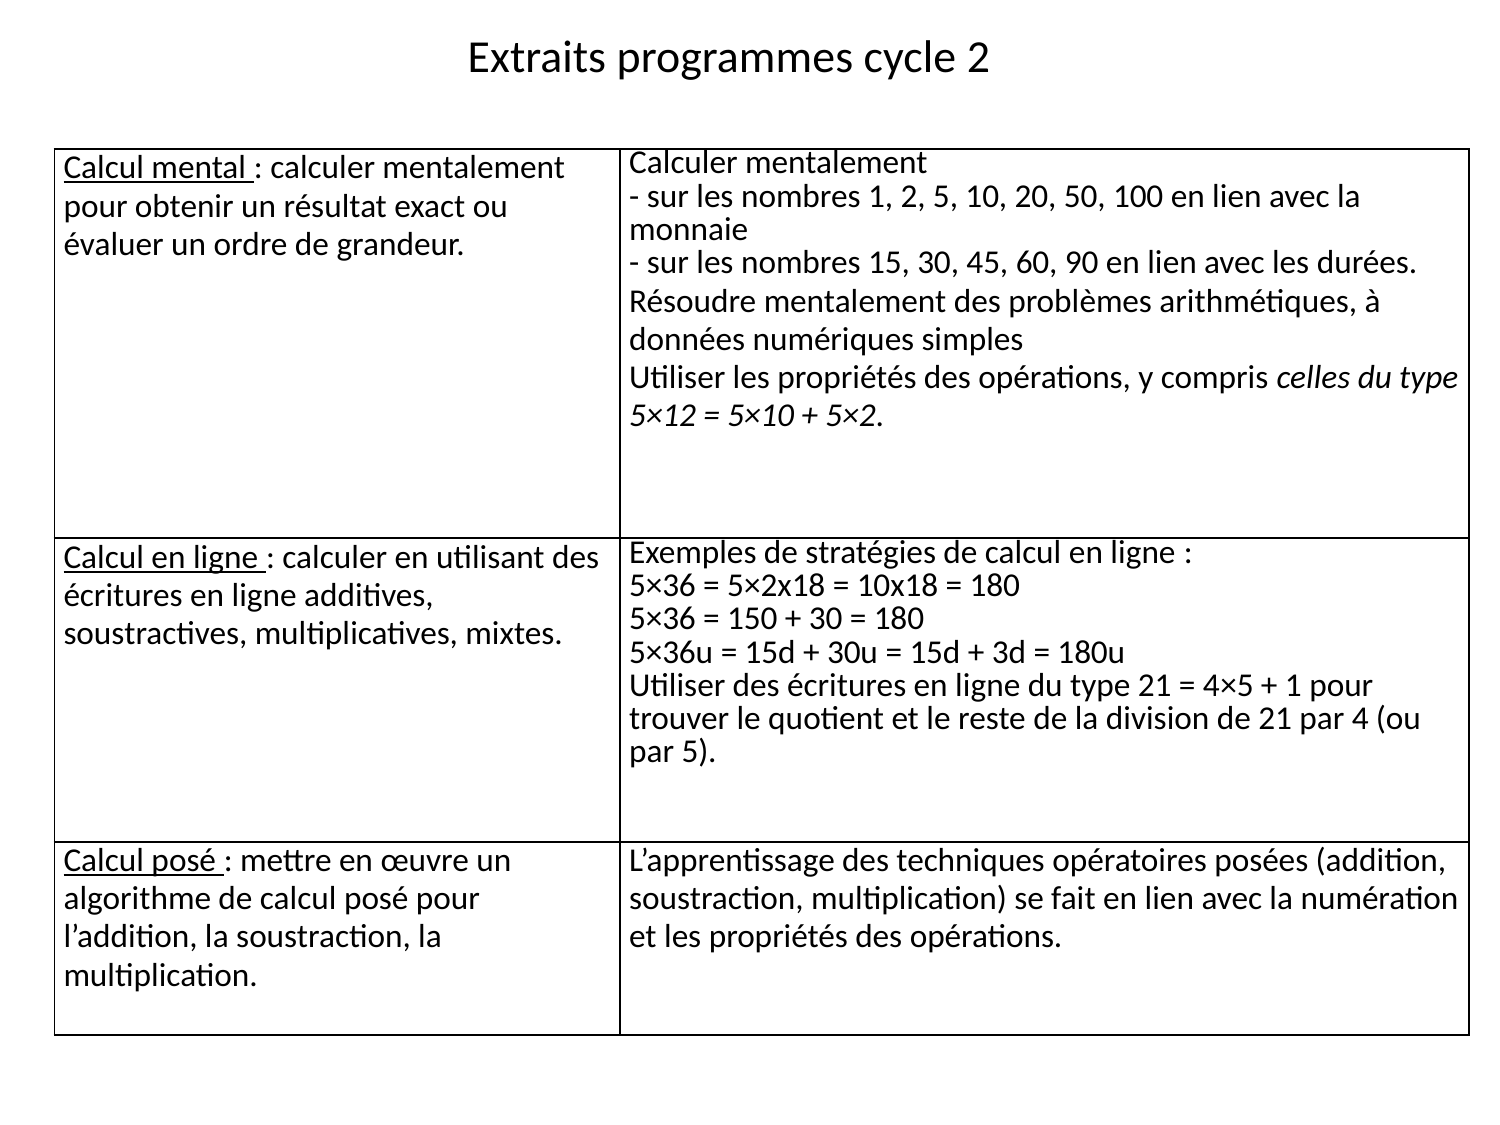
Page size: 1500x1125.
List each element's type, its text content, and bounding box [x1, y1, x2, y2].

table_header Calculer mentalement - sur les nombres 1, 2, 5, 10, 20, 50, 100 en lien avec la monnaie - sur les nombres 15, 30, 45, 60, 90 en lien avec les durées. Résoudre mentalement des problèmes arithmétiques, à données numériques simples Utiliser les propriétés des opérations, y compris celles du type 5×12 = 5×10 + 5×2. [621, 150, 1468, 537]
table_header Calcul mental : calculer mentalement pour obtenir un résultat exact ou évaluer un ordre de grandeur. [55, 150, 619, 537]
table_cell Calcul en ligne : calculer en utilisant des écritures en ligne additives, soustractives, multiplicatives, mixtes. [55, 539, 619, 841]
title Extraits programmes cycle 2 [54, 19, 1405, 90]
table_cell L’apprentissage des techniques opératoires posées (addition, soustraction, multiplication) se fait en lien avec la numération et les propriétés des opérations. [621, 843, 1468, 1034]
table_cell Calcul posé : mettre en œuvre un algorithme de calcul posé pour l’addition, la soustraction, la multiplication. [55, 843, 619, 1034]
table_cell Exemples de stratégies de calcul en ligne : 5×36 = 5×2x18 = 10x18 = 180 5×36 = 150 + 30 = 180 5×36u = 15d + 30u = 15d + 3d = 180u Utiliser des écritures en ligne du type 21 = 4×5 + 1 pour trouver le quotient et le reste de la division de 21 par 4 (ou par 5). [621, 539, 1468, 841]
